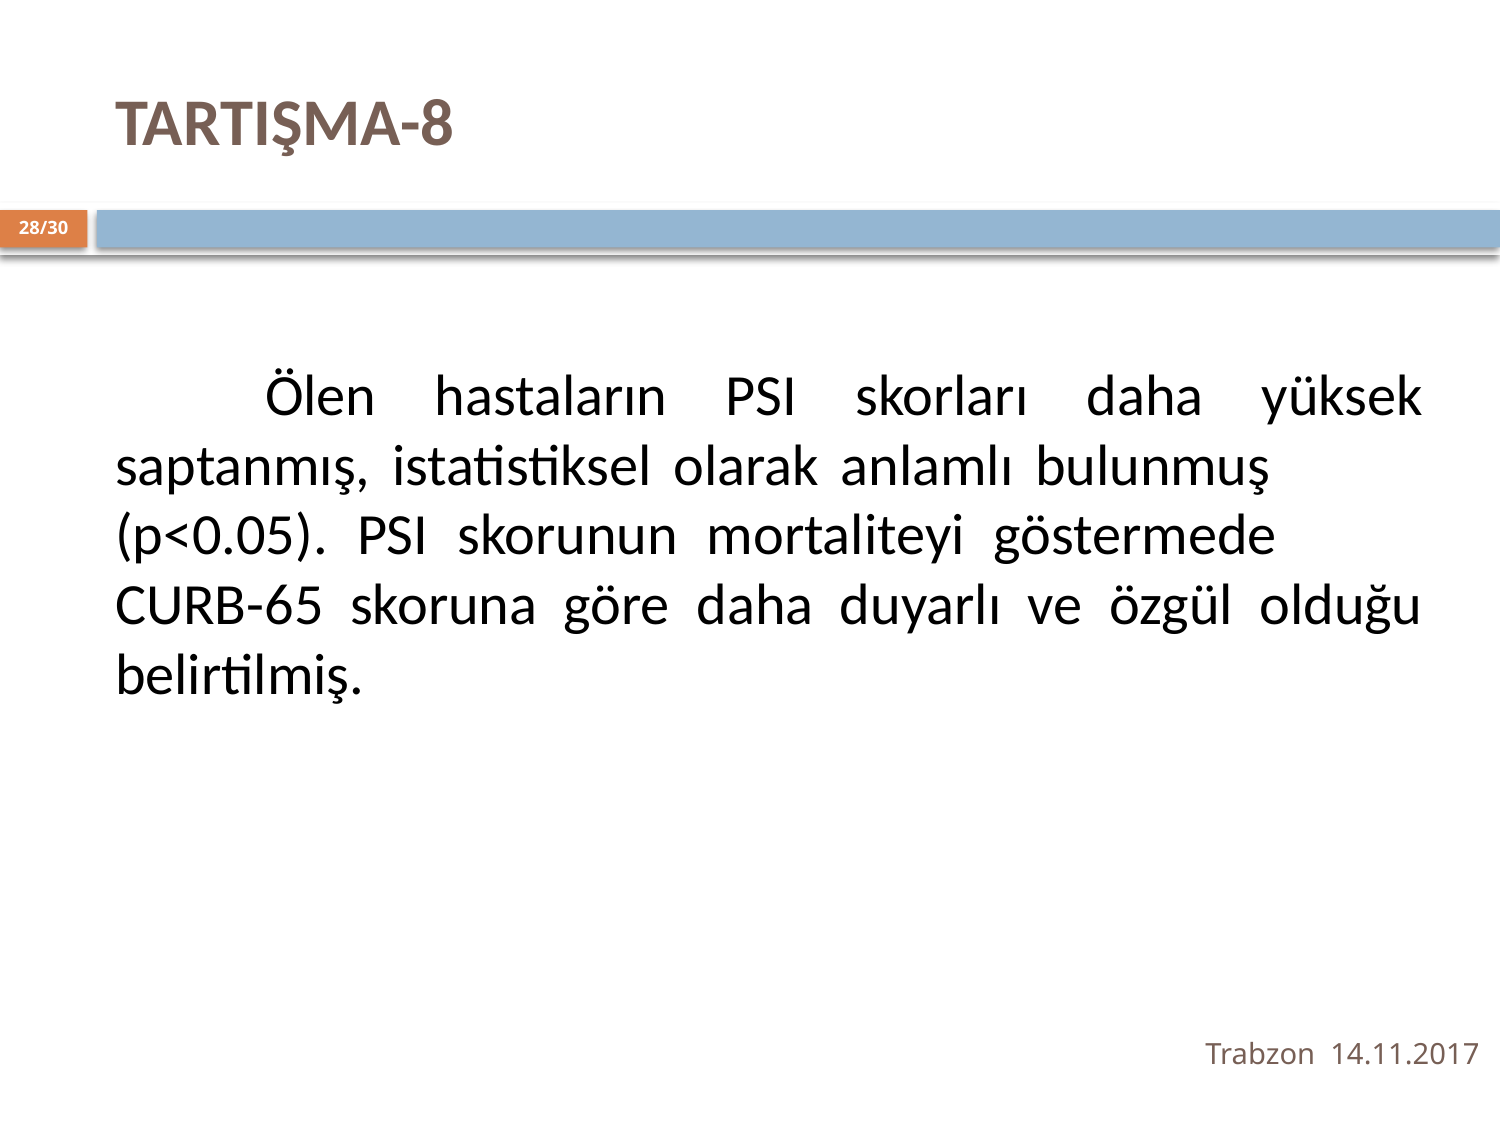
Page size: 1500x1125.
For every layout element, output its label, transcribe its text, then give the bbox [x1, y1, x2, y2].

title TARTIŞMA-8 [100, 37, 1438, 200]
footer Trabzon 14.11.2017 [605, 1023, 1495, 1084]
list Ölen hastaların PSI skorları daha yüksek saptanmış, istatistiksel olarak anlamlı bulunmuş (p<0.05). PSI skorunun mortaliteyi göstermede CURB-65 skoruna göre daha duyarlı ve özgül olduğu belirtilmiş. [100, 262, 1438, 1000]
slide_number 28/30 [0, 208, 88, 249]
